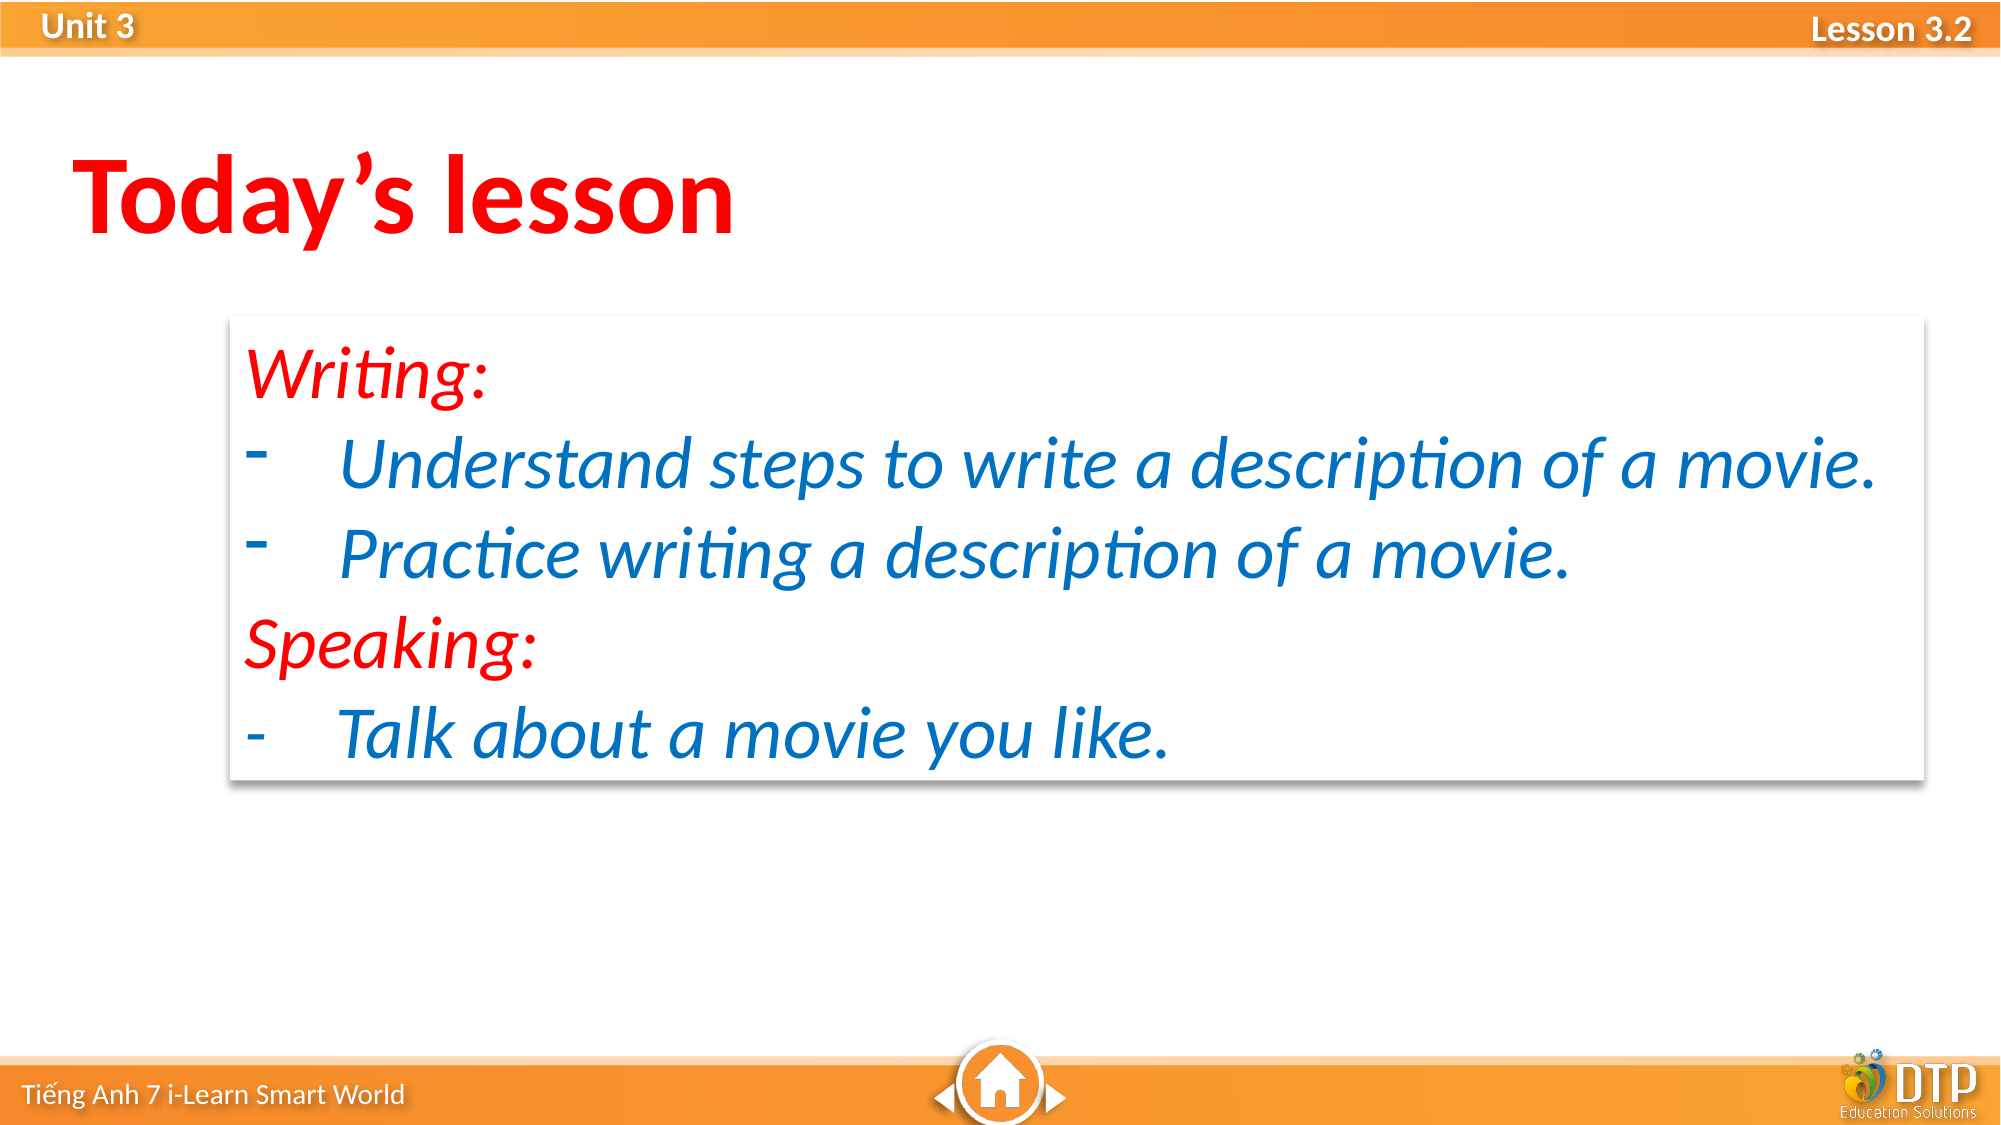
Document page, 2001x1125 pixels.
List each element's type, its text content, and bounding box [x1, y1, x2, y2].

text_box Writing: Understand steps to write a description of a movie. Practice writing a description of a movie. Speaking: - Talk about a movie you like. [229, 315, 1925, 781]
picture [0, 2, 2001, 1125]
text_box Today’s lesson [57, 113, 753, 264]
